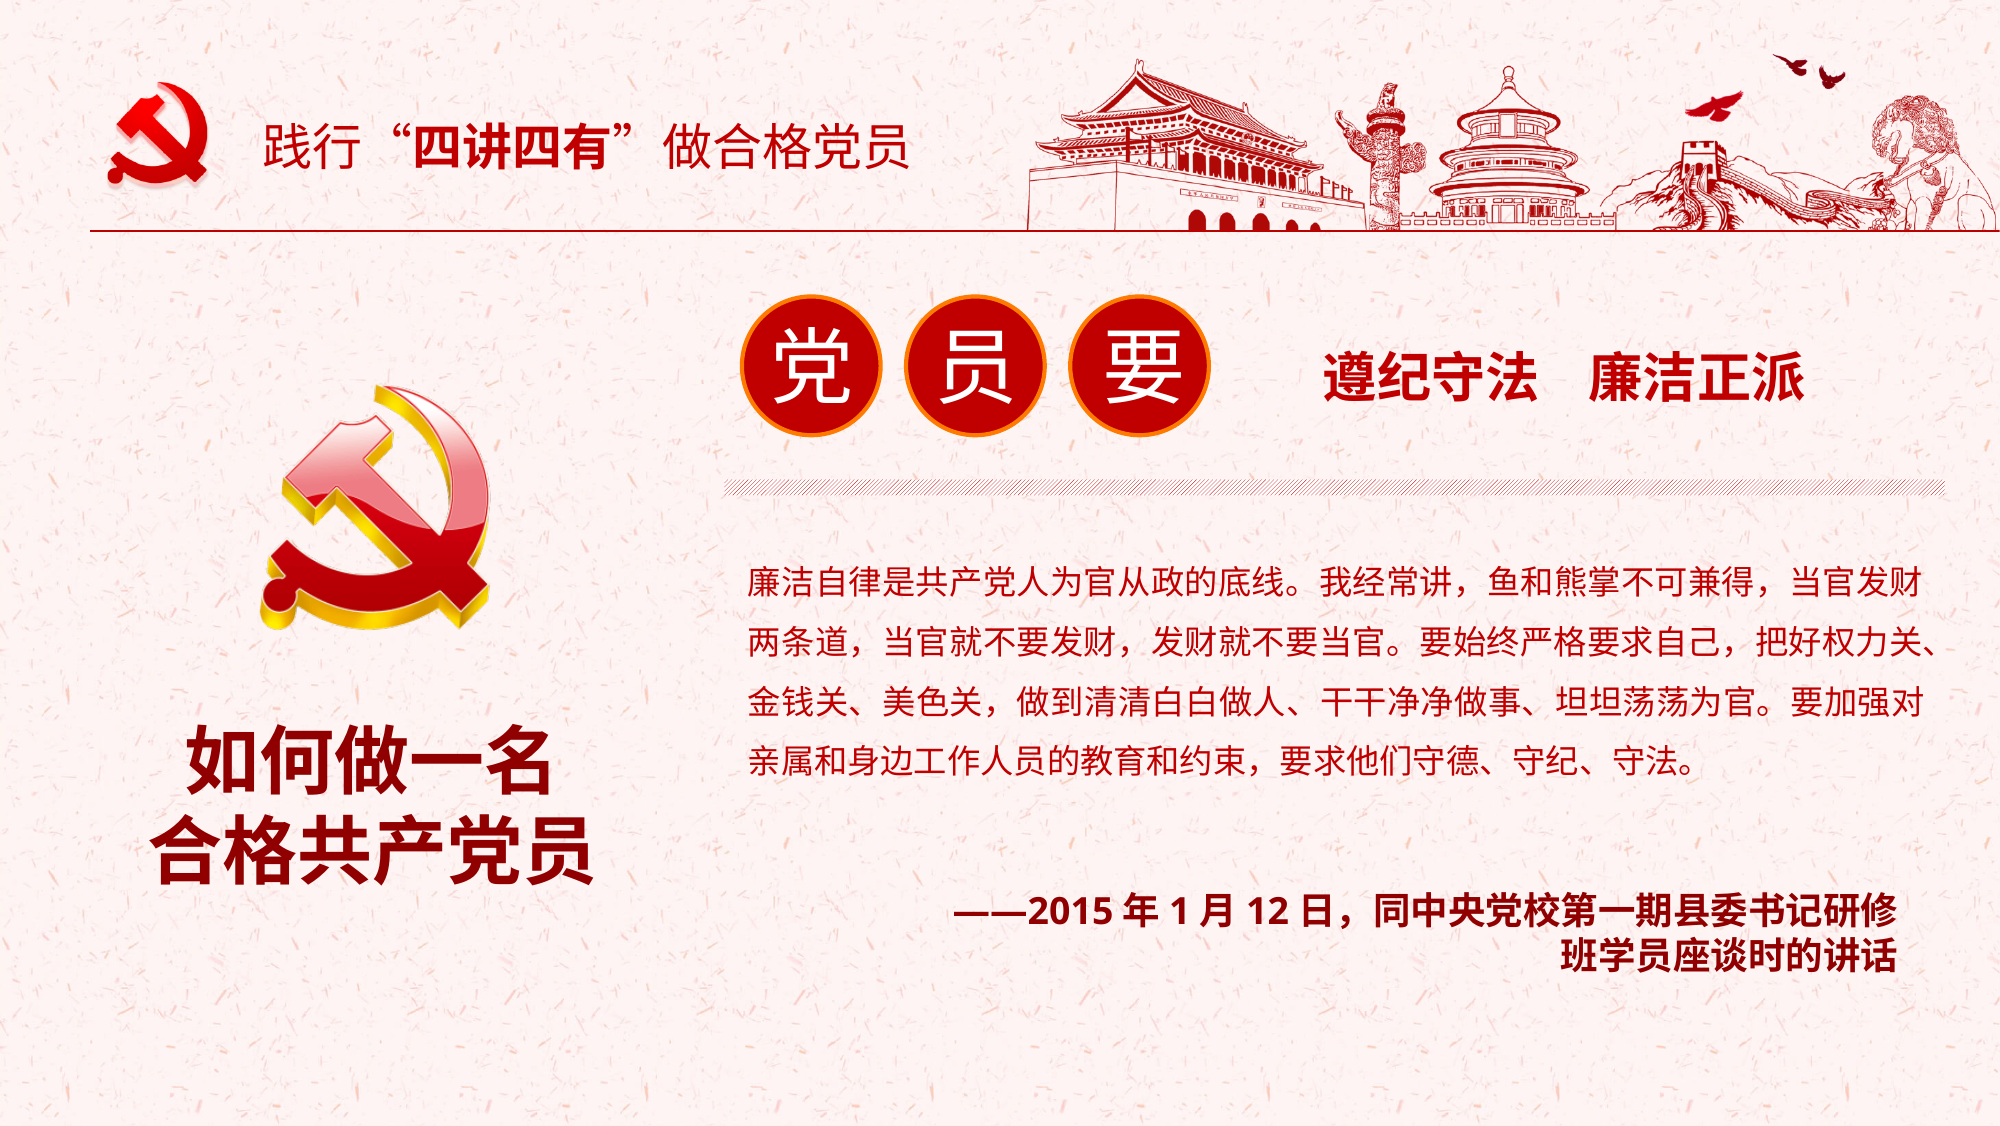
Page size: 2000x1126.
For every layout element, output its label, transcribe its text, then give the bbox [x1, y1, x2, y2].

text_box 廉洁自律是共产党人为官从政的底线。我经常讲，鱼和熊掌不可兼得，当官发财两条道，当官就不要发财，发财就不要当官。要始终严格要求自己，把好权力关、金钱关、美色关，做到清清白白做人、干干净净做事、坦坦荡荡为官。要加强对亲属和身边工作人员的教育和约束，要求他们守德、守纪、守法。 [727, 531, 1945, 791]
list 践行“四讲四有”做合格党员 [247, 78, 1035, 173]
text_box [905, 296, 1045, 436]
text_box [741, 296, 881, 436]
text_box 遵纪守法 廉洁正派 [1267, 333, 1862, 419]
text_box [1069, 296, 1210, 436]
picture [0, 0, 2000, 1126]
text_box ——2015年1月12日，同中央党校第一期县委书记研修班学员座谈时的讲话 [906, 876, 1918, 987]
text_box 如何做一名 合格共产党员 [66, 703, 678, 904]
text_box [724, 479, 1945, 496]
